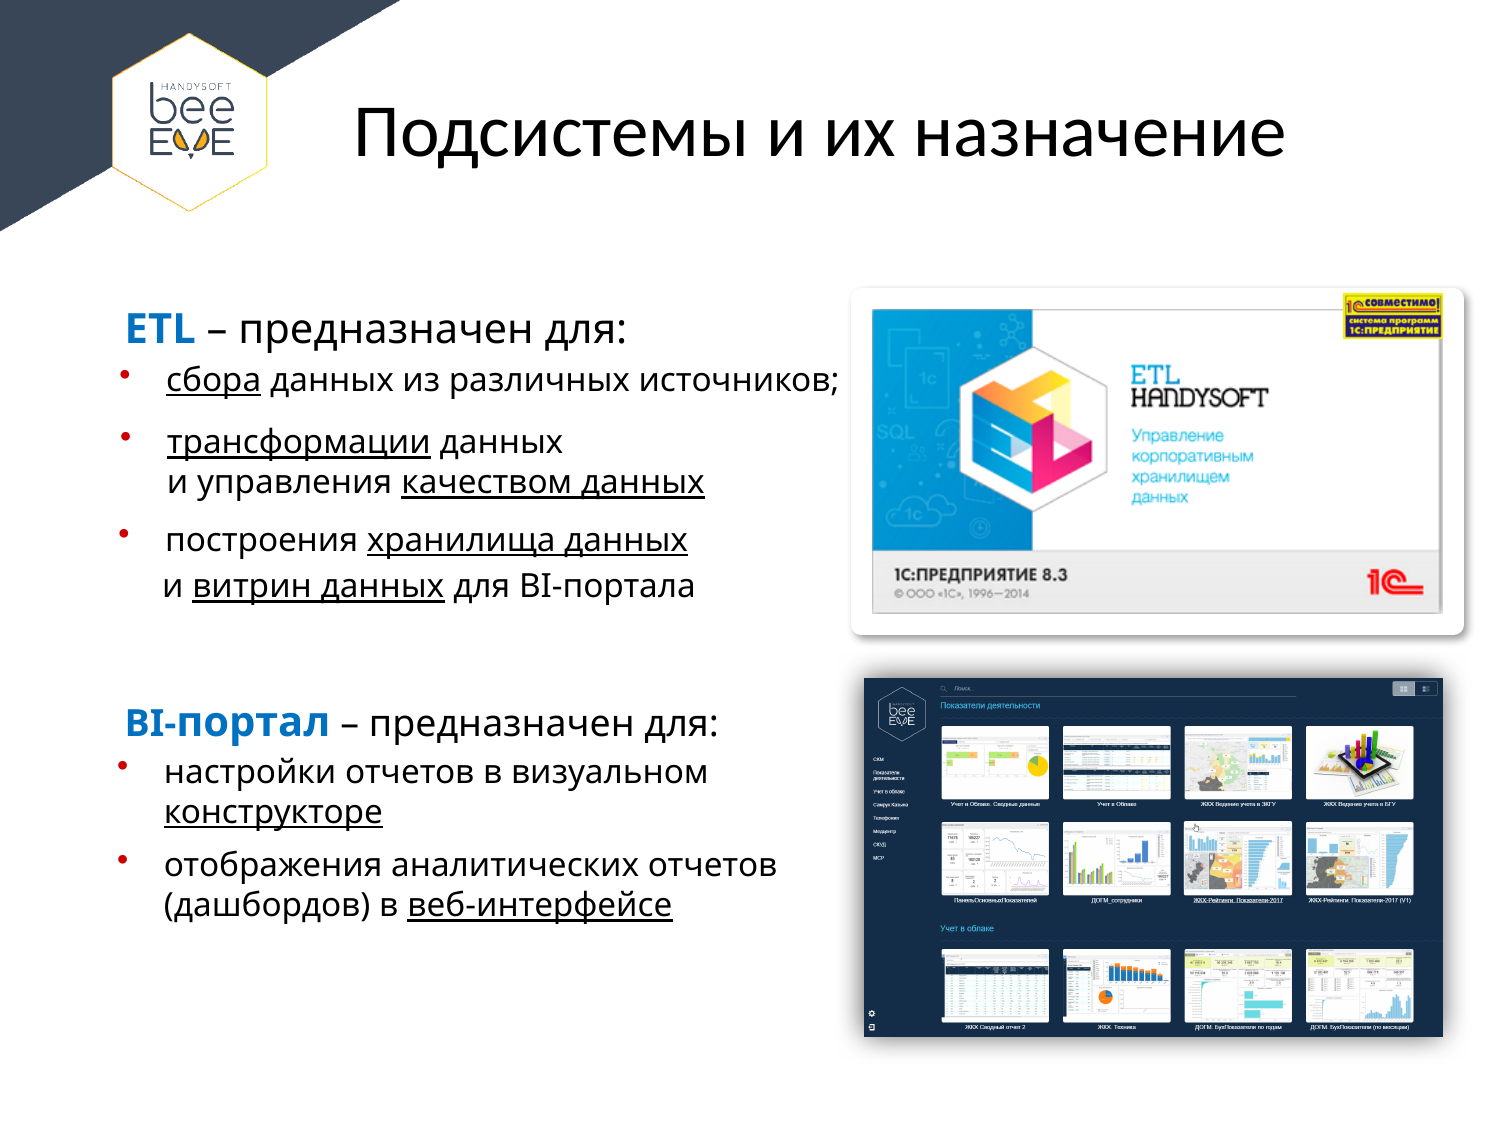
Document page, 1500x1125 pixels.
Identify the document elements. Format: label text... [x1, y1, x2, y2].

text_box Подсистемы и их назначение [408, 38, 1365, 216]
text_box отображения аналитических отчетов (дашбордов) в веб-интерфейсе [27, 868, 841, 961]
text_box построения хранилища данных и витрин данных для BI-портала [28, 510, 867, 617]
picture [864, 677, 1443, 1037]
picture [871, 293, 1444, 615]
text_box настройки отчетов в визуальном конструкторе [27, 742, 841, 868]
text_box трансформации данных и управления качеством данных [29, 413, 866, 532]
picture [0, 0, 404, 232]
text_box BI-портал – предназначен для: [109, 686, 819, 742]
text_box ETL – предназначен для: [109, 293, 795, 350]
text_box сбора данных из различных источников; [29, 350, 857, 413]
